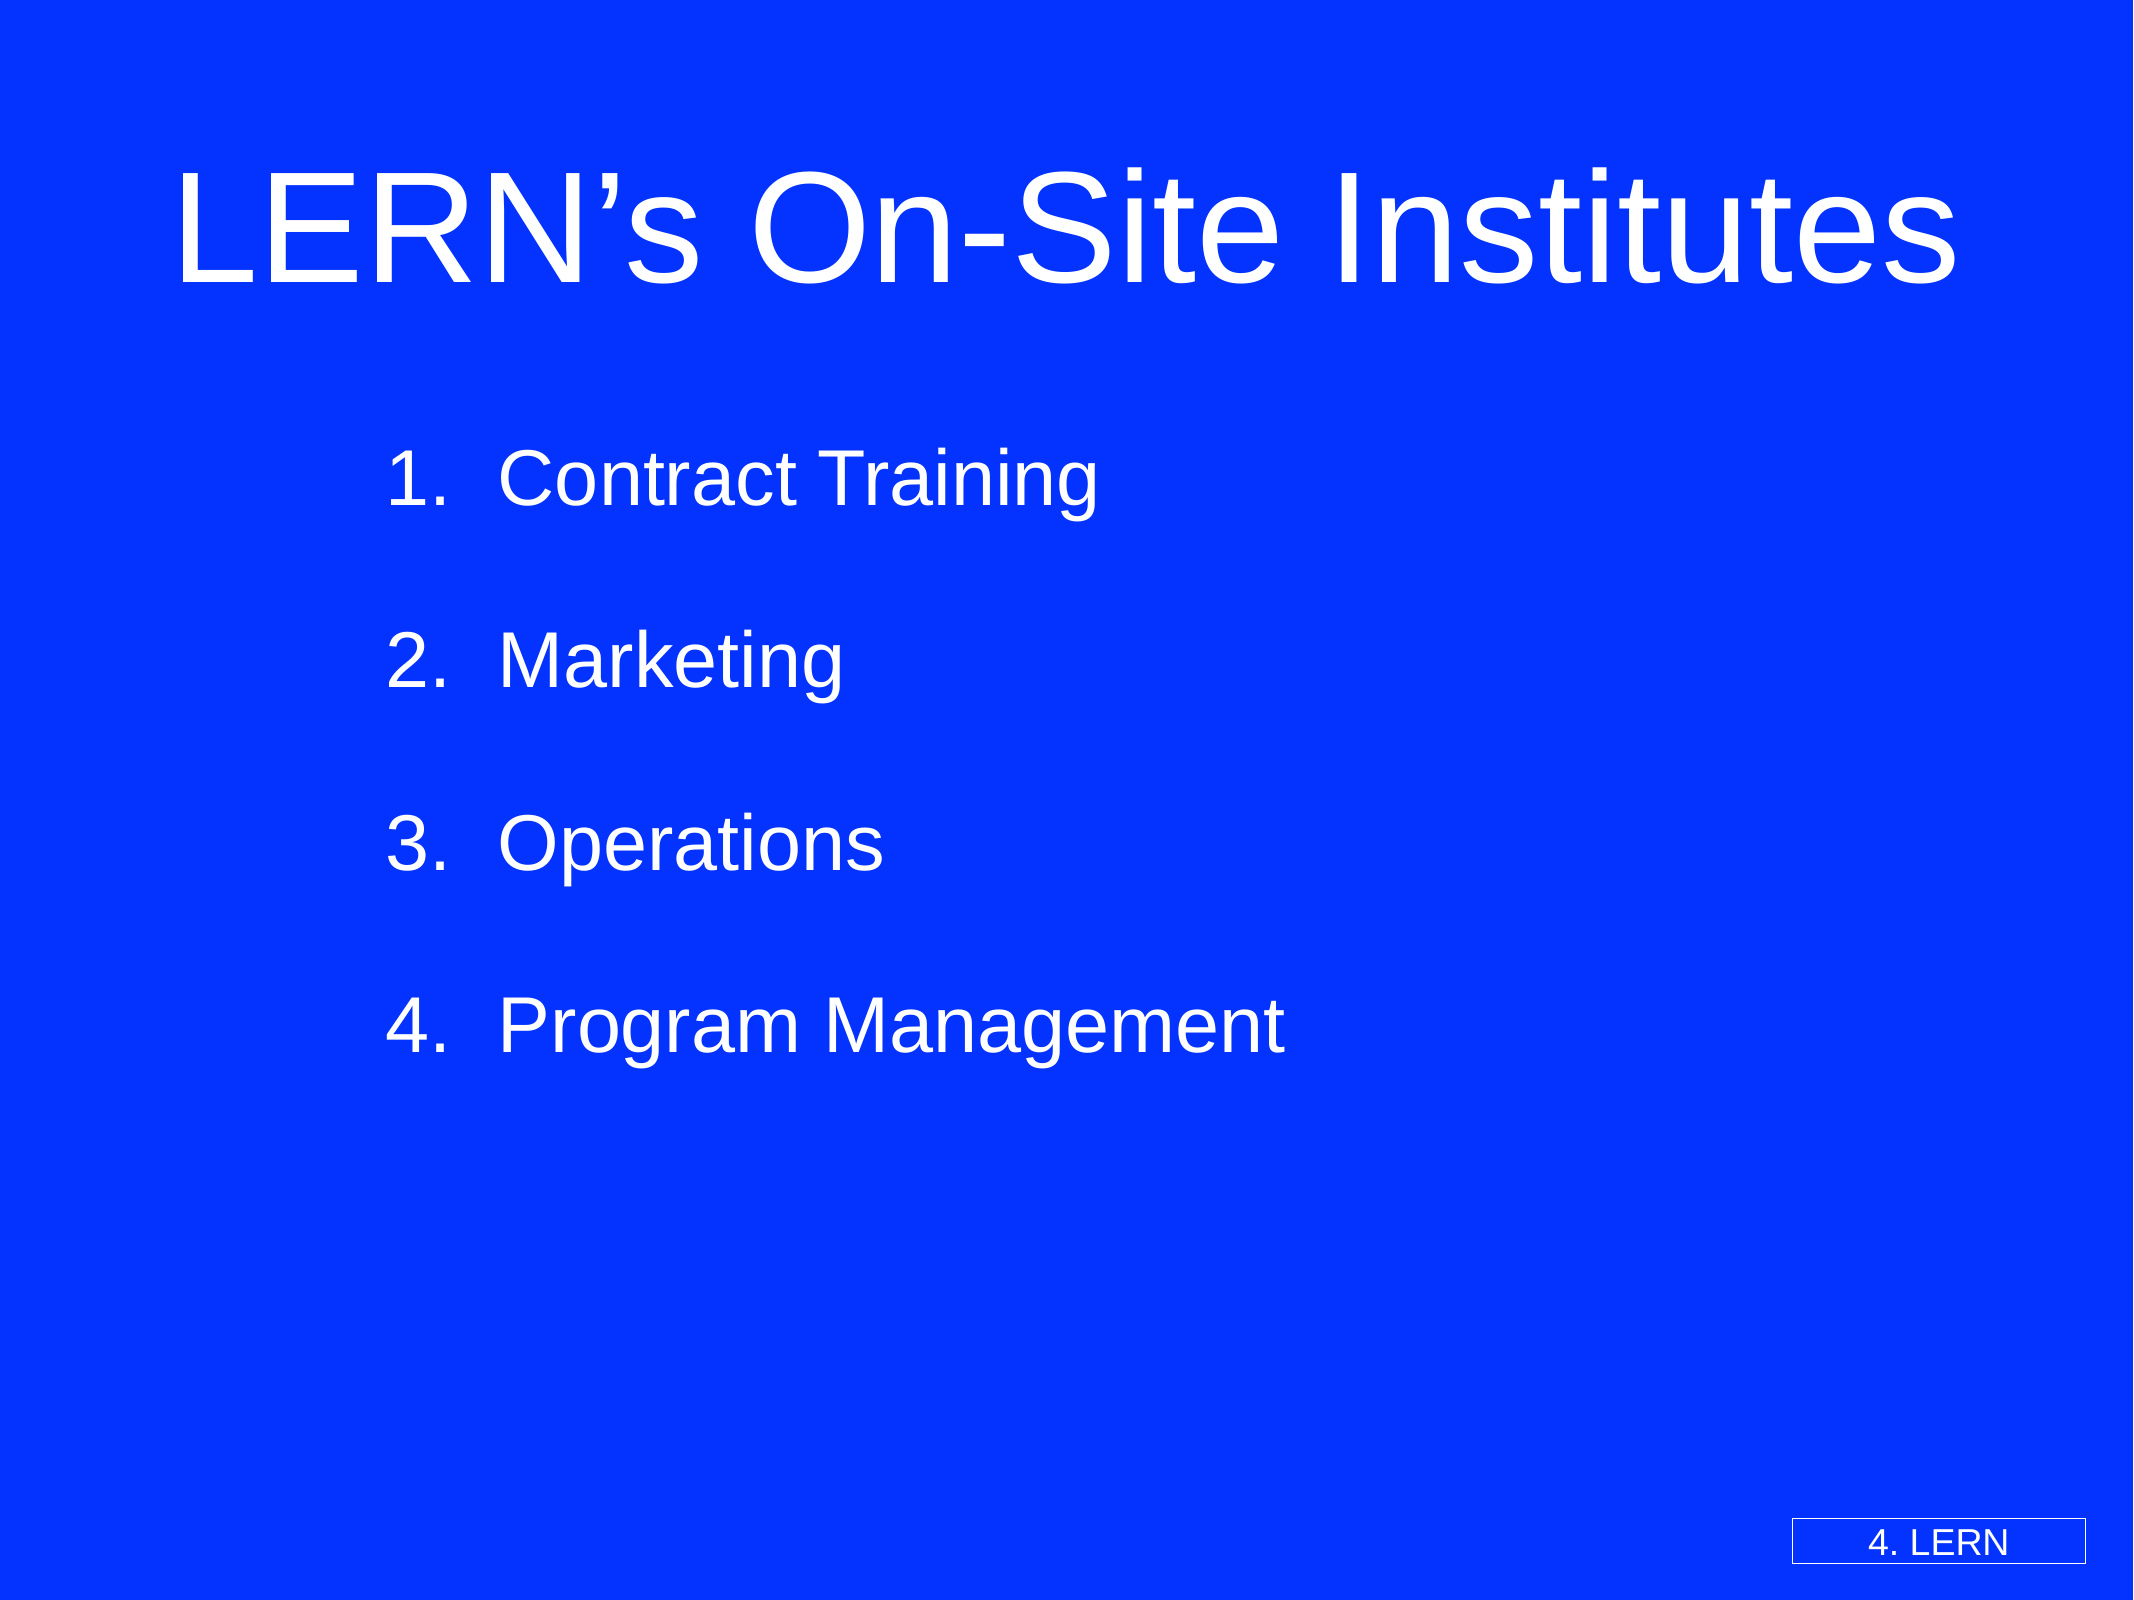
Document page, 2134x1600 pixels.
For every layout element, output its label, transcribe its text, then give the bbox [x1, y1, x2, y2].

text_box 4. LERN [1792, 1518, 2086, 1564]
list Contract Training Marketing Operations Program Management [384, 425, 2134, 1458]
title LERN’s On-Site Institutes [155, 41, 1978, 397]
